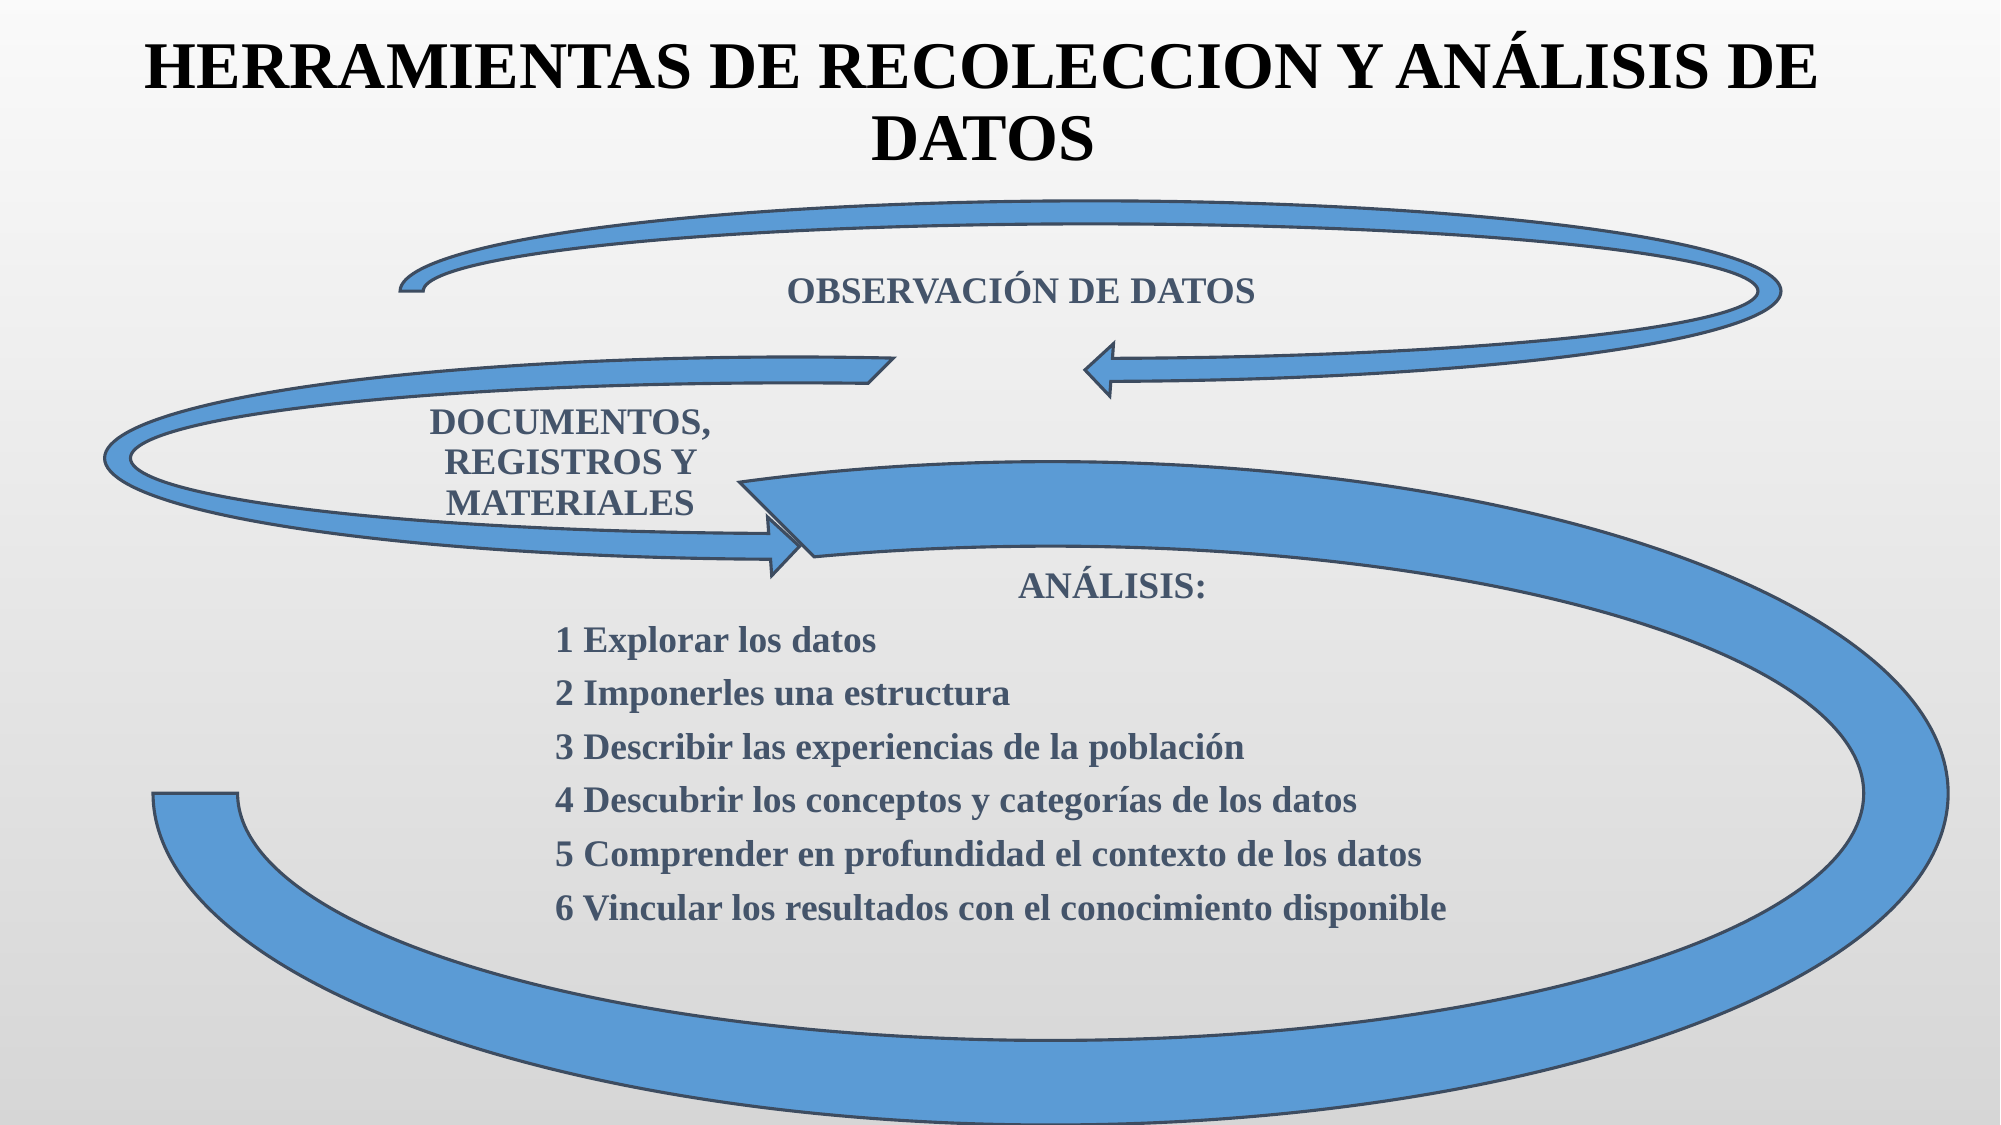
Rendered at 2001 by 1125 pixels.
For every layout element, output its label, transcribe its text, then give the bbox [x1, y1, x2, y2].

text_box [116, 213, 1929, 1067]
title HERRAMIENTAS DE RECOLECCION Y ANÁLISIS DE DATOS [116, 56, 1851, 149]
